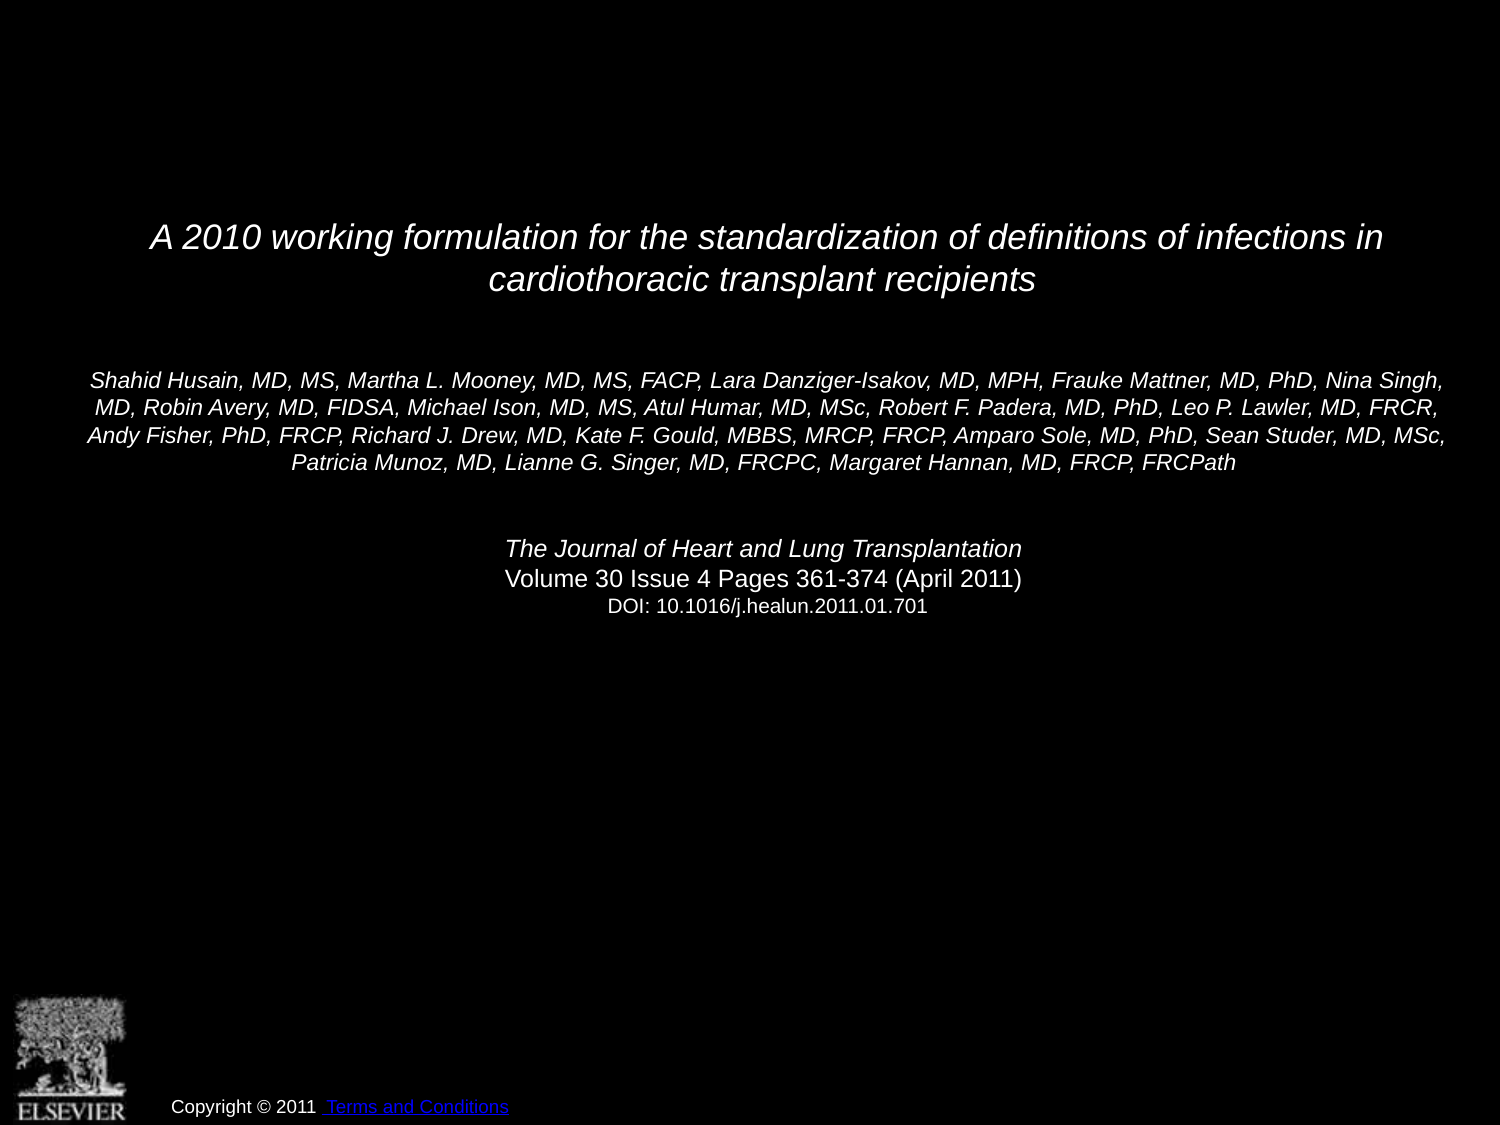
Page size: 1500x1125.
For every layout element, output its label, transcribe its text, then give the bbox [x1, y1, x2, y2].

text_box Copyright © 2011 Terms and Conditions [156, 1086, 1068, 1125]
picture [12, 994, 130, 1125]
text_box A 2010 working formulation for the standardization of definitions of infections in cardiothoracic transplant recipients Shahid Husain, MD, MS, Martha L. Mooney, MD, MS, FACP, Lara Danziger-Isakov, MD, MPH, Frauke Mattner, MD, PhD, Nina Singh, MD, Robin Avery, MD, FIDSA, Michael Ison, MD, MS, Atul Humar, MD, MSc, Robert F. Padera, MD, PhD, Leo P. Lawler, MD, FRCR, Andy Fisher, PhD, FRCP, Richard J. Drew, MD, Kate F. Gould, MBBS, MRCP, FRCP, Amparo Sole, MD, PhD, Sean Studer, MD, MSc, Patricia Munoz, MD, Lianne G. Singer, MD, FRCPC, Margaret Hannan, MD, FRCP, FRCPath The Journal of Heart and Lung Transplantation Volume 30 Issue 4 Pages 361-374 (April 2011) DOI: 10.1016/j.healun.2011.01.701 [58, 206, 1477, 625]
